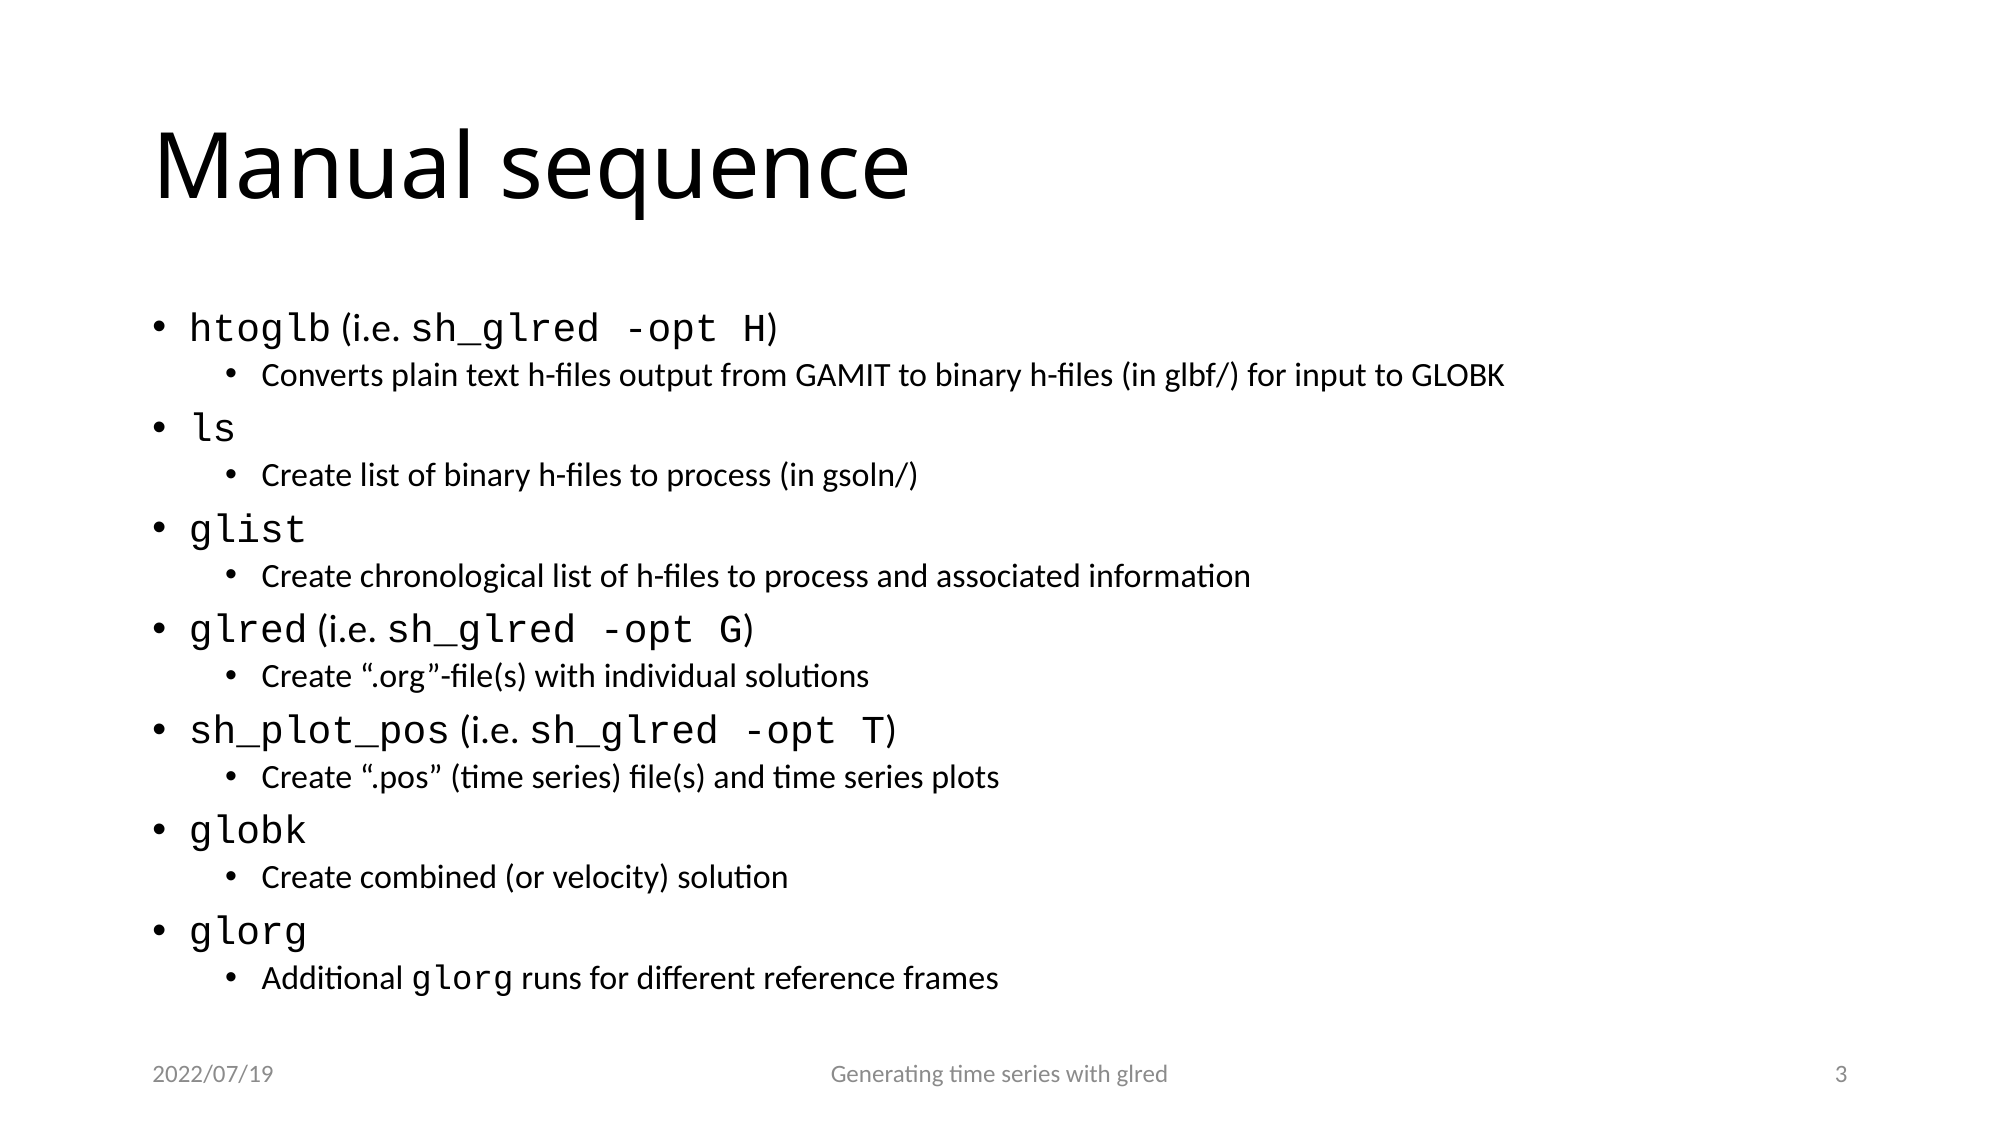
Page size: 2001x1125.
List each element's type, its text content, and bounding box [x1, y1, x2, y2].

slide_number 2 [1412, 1042, 1863, 1103]
footer Generating time series with glred [662, 1042, 1338, 1103]
list htoglb (i.e. sh_glred -opt H) Converts plain text h-files output from GAMIT to binary h-files (in glbf/) for input to GLOBK ls Create list of binary h-files to process (in gsoln/) glist Create chronological list of h-files to process and associated information glred (i.e. sh_glred -opt G) Create “.org”-file(s) with individual solutions sh_plot_pos (i.e. sh_glred -opt T) Create “.pos” (time series) file(s) and time series plots globk Create combined (or velocity) solution glorg Additional glorg runs for different reference frames [137, 299, 1863, 1014]
title Manual sequence [137, 59, 1863, 278]
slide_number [137, 1042, 588, 1103]
